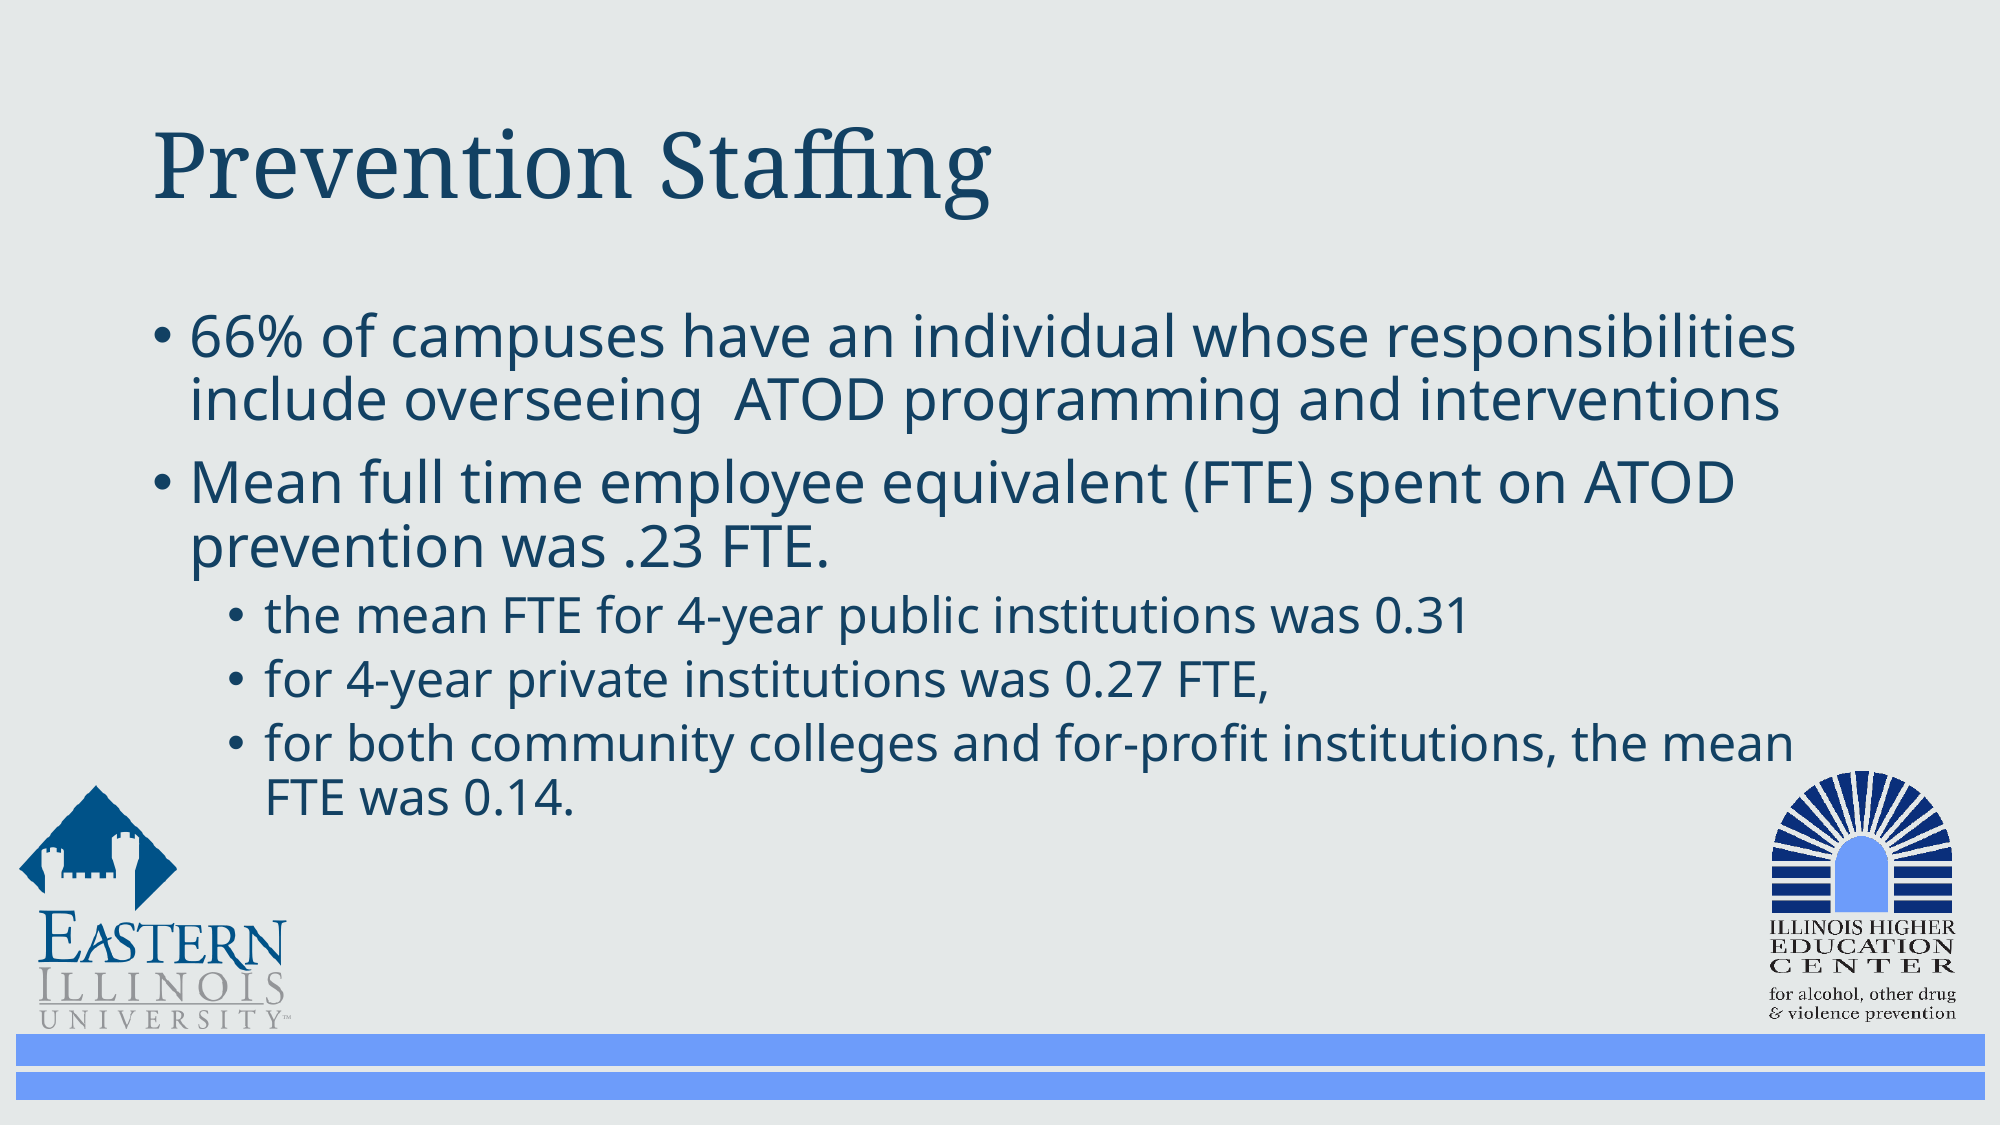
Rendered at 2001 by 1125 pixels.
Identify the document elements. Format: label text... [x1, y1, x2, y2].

picture [16, 782, 292, 1036]
list 66% of campuses have an individual whose responsibilities include overseeing ATOD programming and interventions Mean full time employee equivalent (FTE) spent on ATOD prevention was .23 FTE. the mean FTE for 4-year public institutions was 0.31 for 4-year private institutions was 0.27 FTE, for both community colleges and for-profit institutions, the mean FTE was 0.14. [137, 299, 1863, 1014]
picture [1769, 771, 1956, 1022]
title Prevention Staffing [137, 59, 1863, 278]
